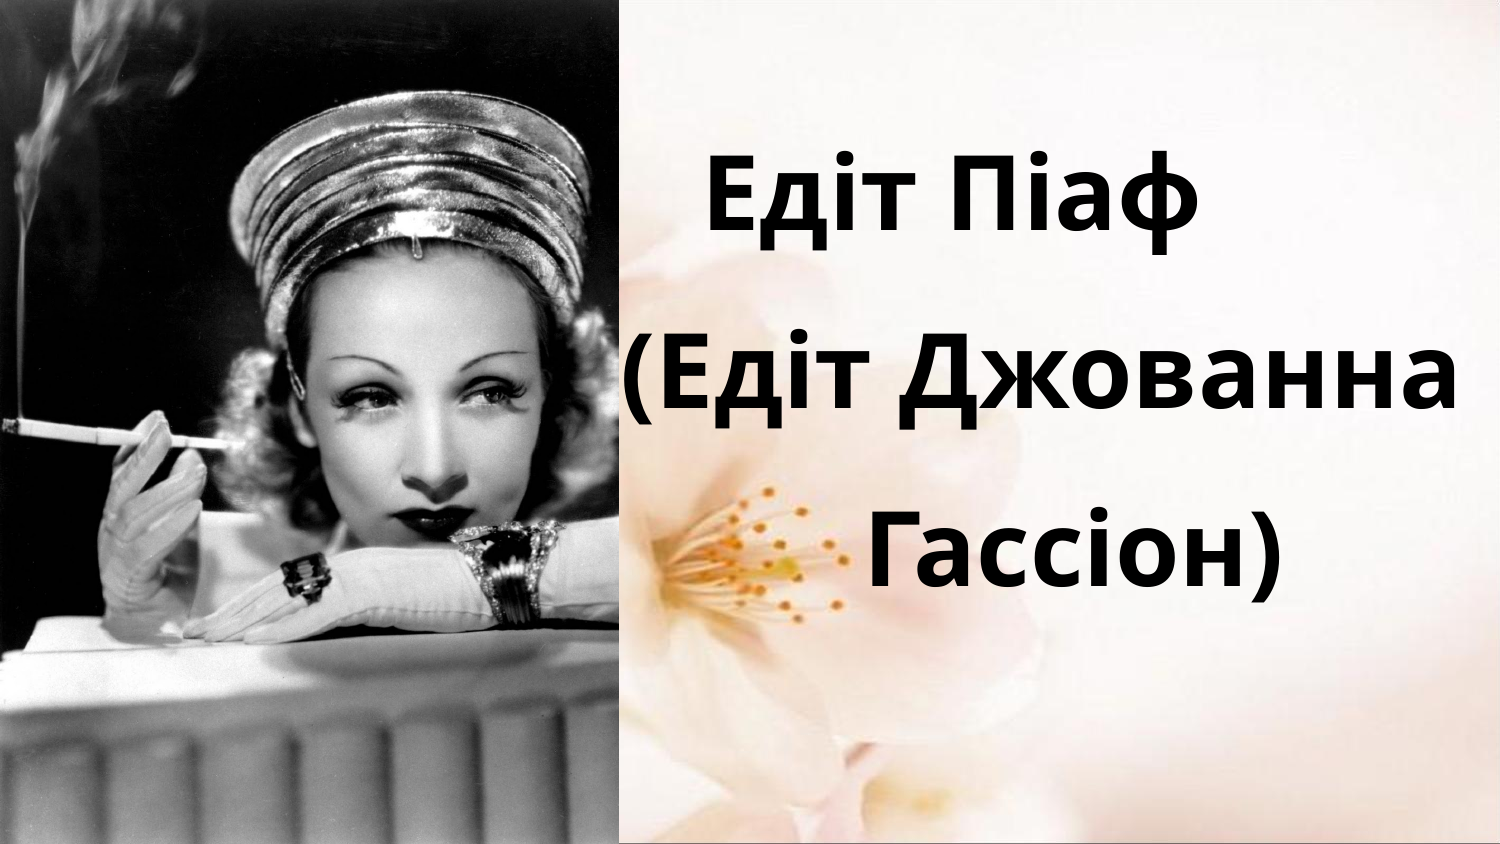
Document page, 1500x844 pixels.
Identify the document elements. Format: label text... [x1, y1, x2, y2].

picture [0, 0, 1500, 844]
text_box Едіт Піаф (Едіт Джованна Гассіон) [620, 0, 1500, 704]
